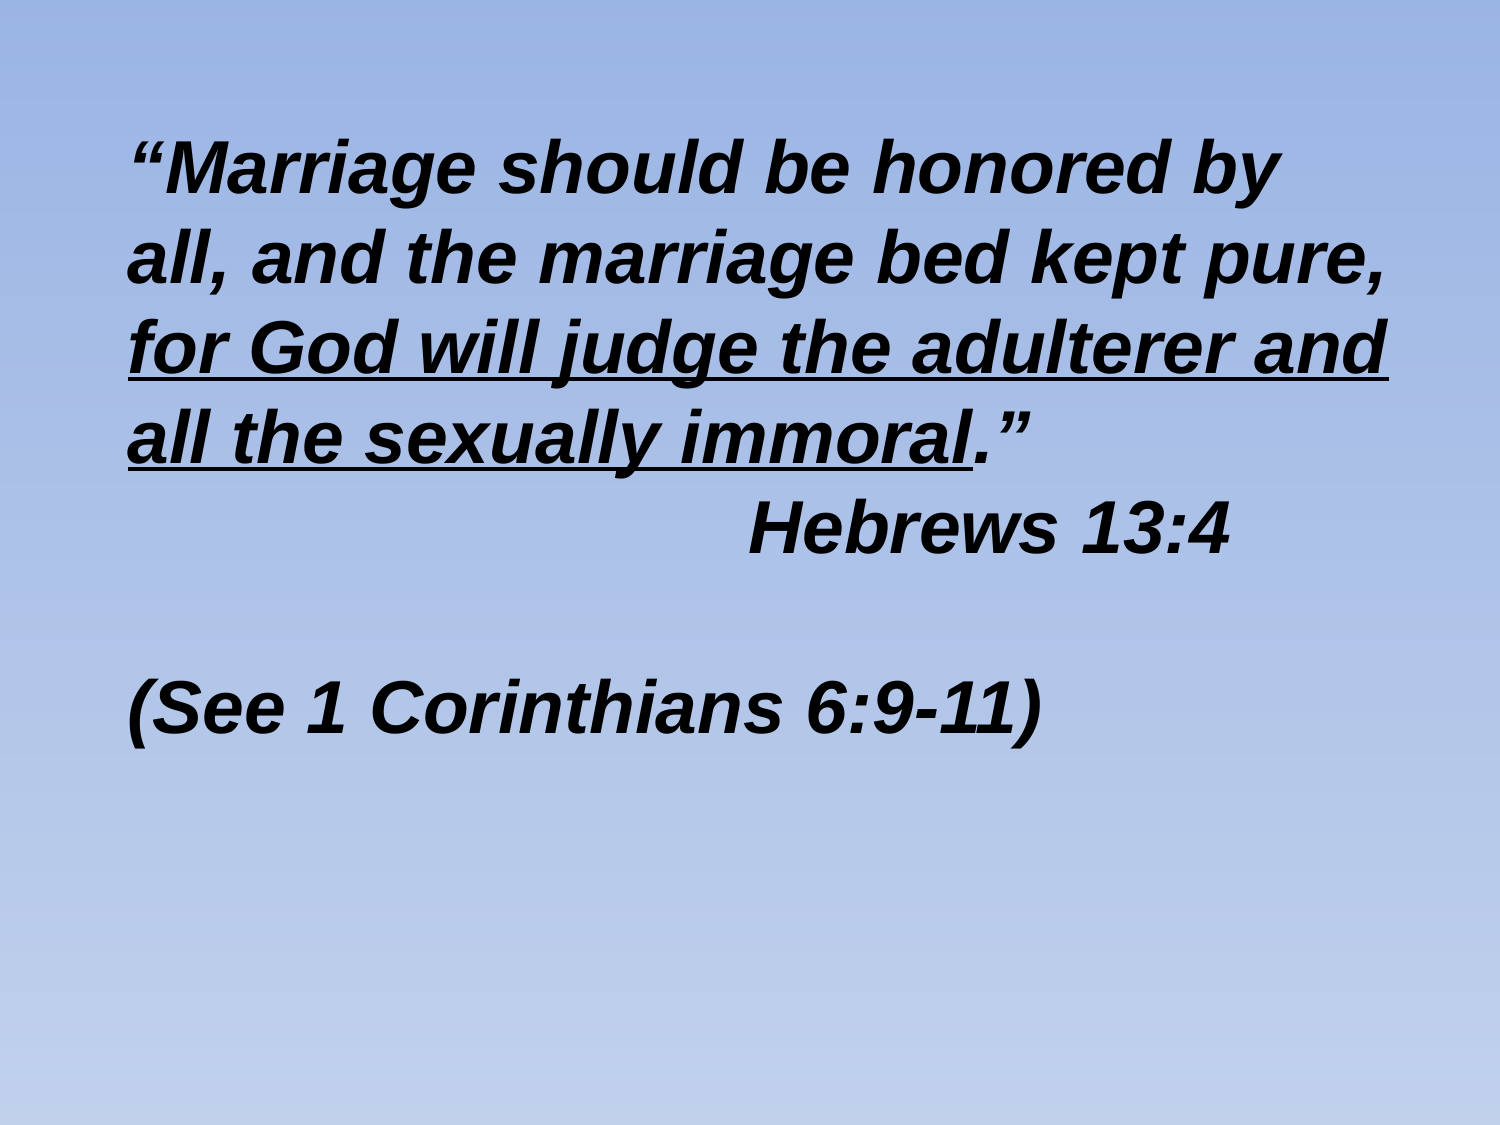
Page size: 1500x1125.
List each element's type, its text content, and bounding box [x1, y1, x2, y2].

title “Marriage should be honored by all, and the marriage bed kept pure, for God will judge the adulterer and all the sexually immoral.” Hebrews 13:4 (See 1 Corinthians 6:9-11) [112, 312, 1425, 554]
